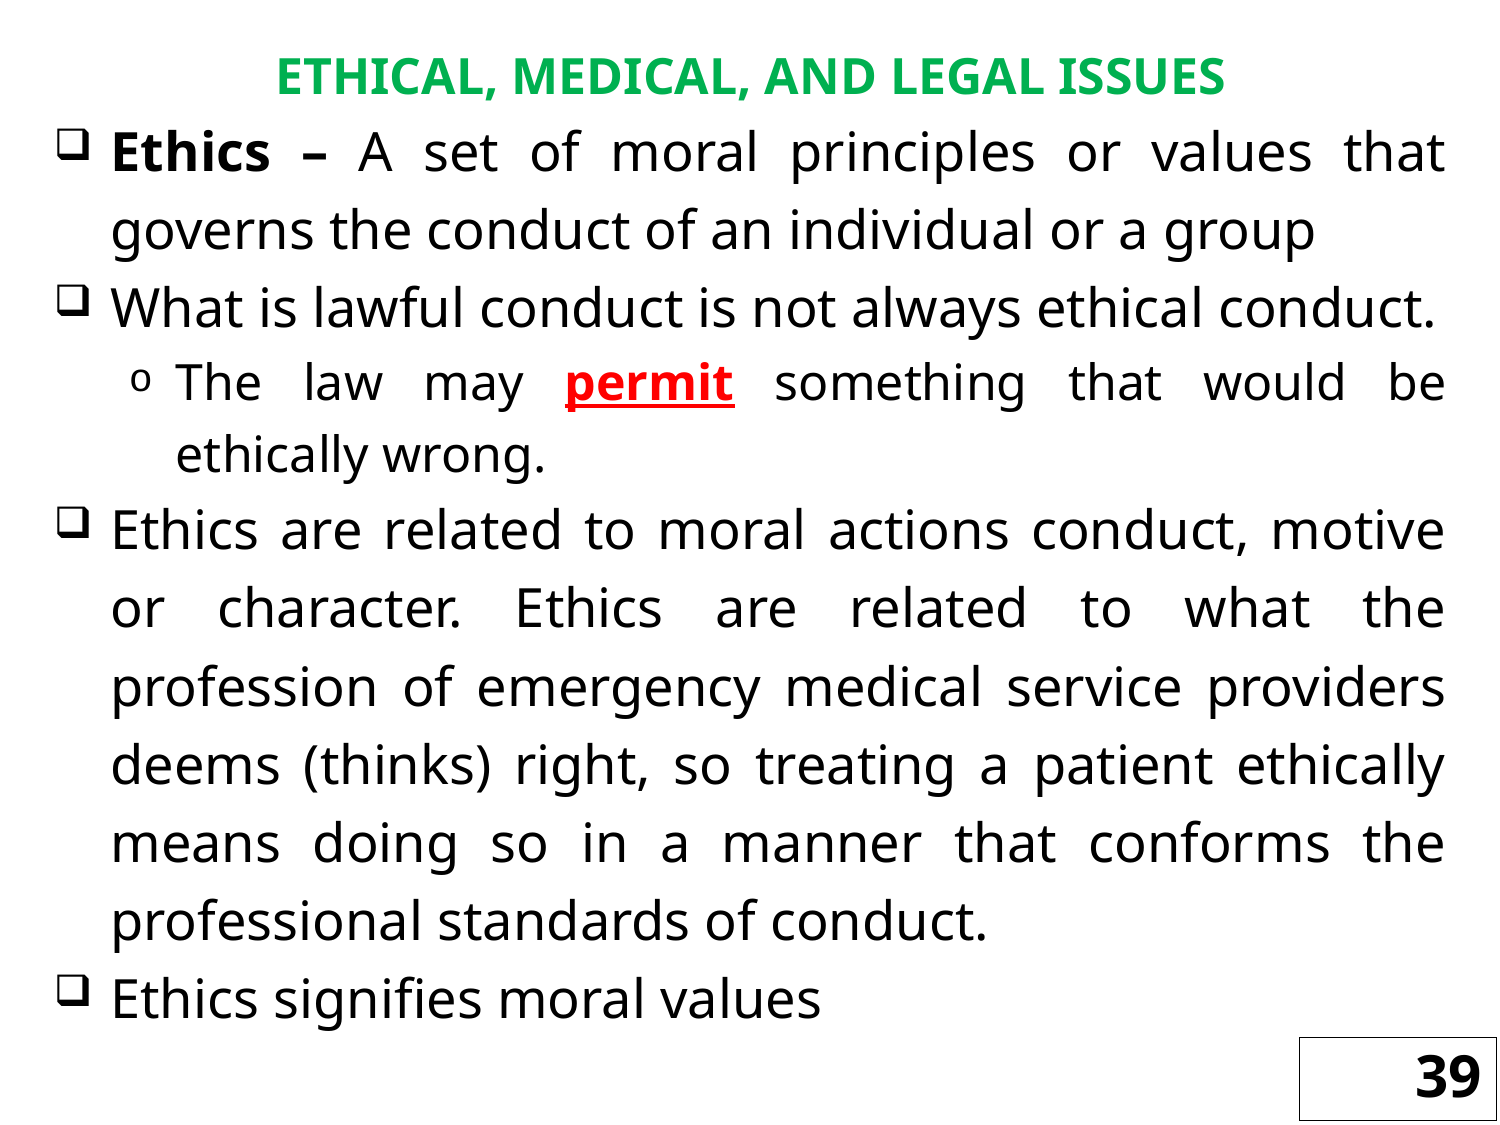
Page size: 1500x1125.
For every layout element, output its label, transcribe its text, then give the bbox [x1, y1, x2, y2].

slide_number 39 [1299, 1037, 1497, 1121]
list ETHICAL, MEDICAL, AND LEGAL ISSUES Ethics – A set of moral principles or values that governs the conduct of an individual or a group What is lawful conduct is not always ethical conduct. The law may permit something that would be ethically wrong. Ethics are related to moral actions conduct, motive or character. Ethics are related to what the profession of emergency medical service providers deems (thinks) right, so treating a patient ethically means doing so in a manner that conforms the professional standards of conduct. Ethics signifies moral values [39, 24, 1463, 1097]
